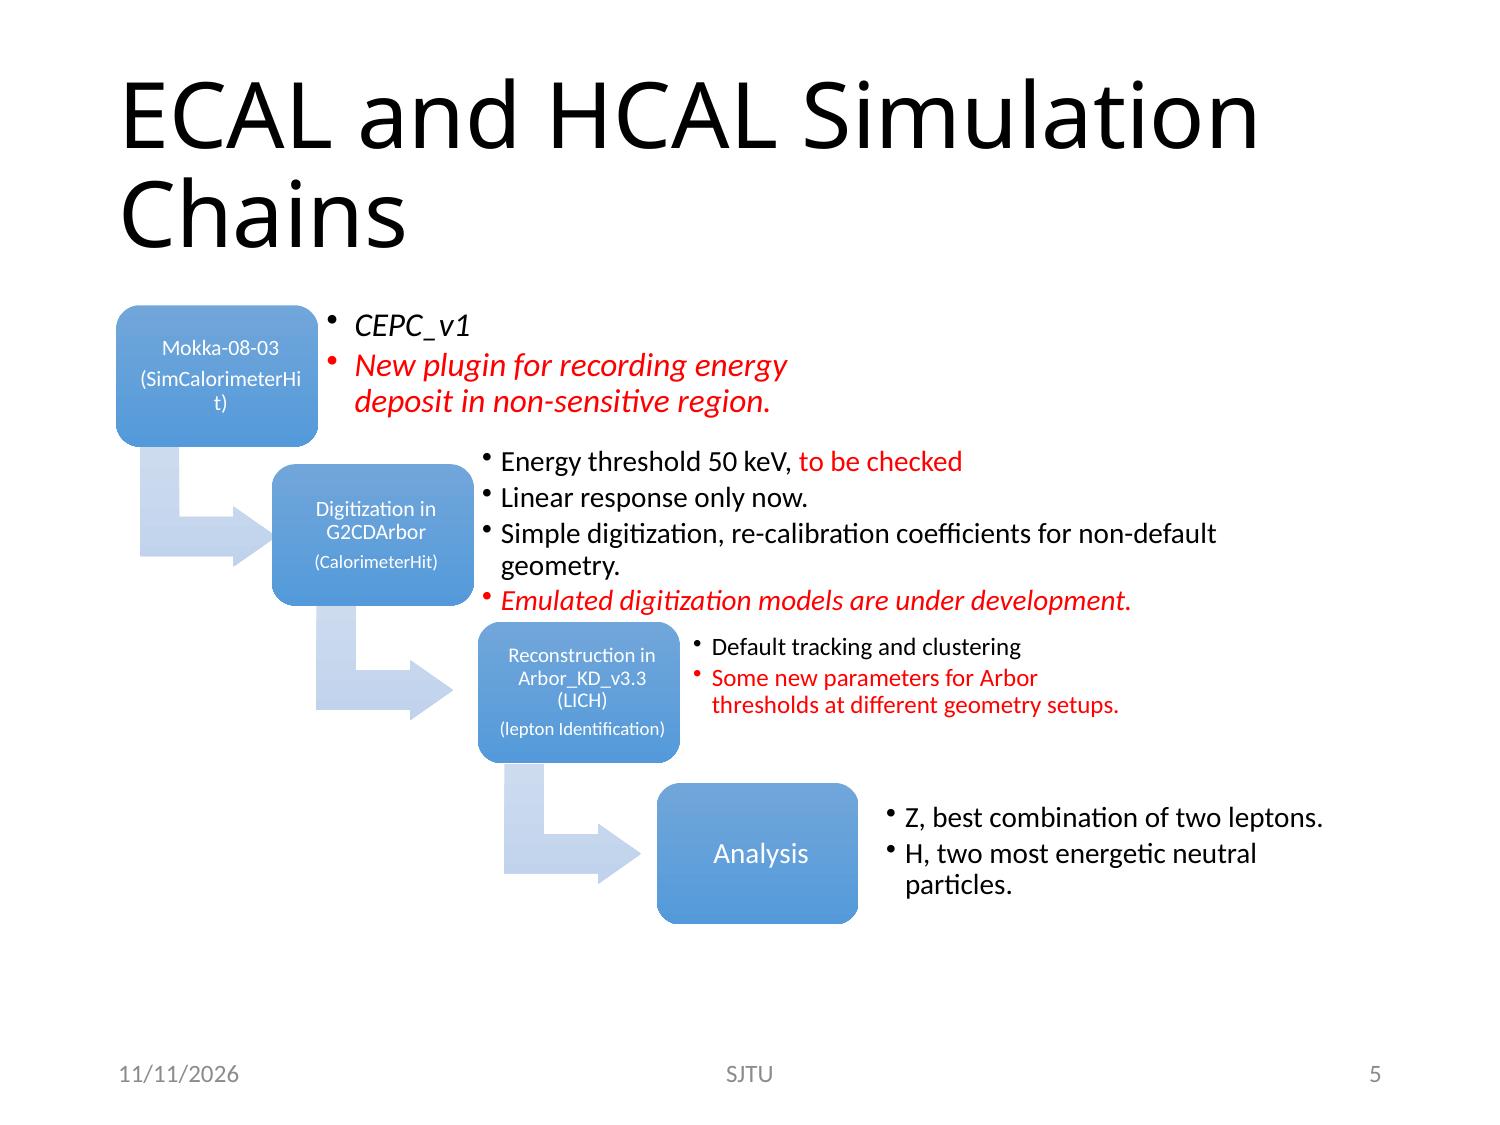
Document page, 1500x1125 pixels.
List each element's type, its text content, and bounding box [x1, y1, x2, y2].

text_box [103, 111, 1449, 1117]
title ECAL and HCAL Simulation Chains [103, 59, 1397, 111]
